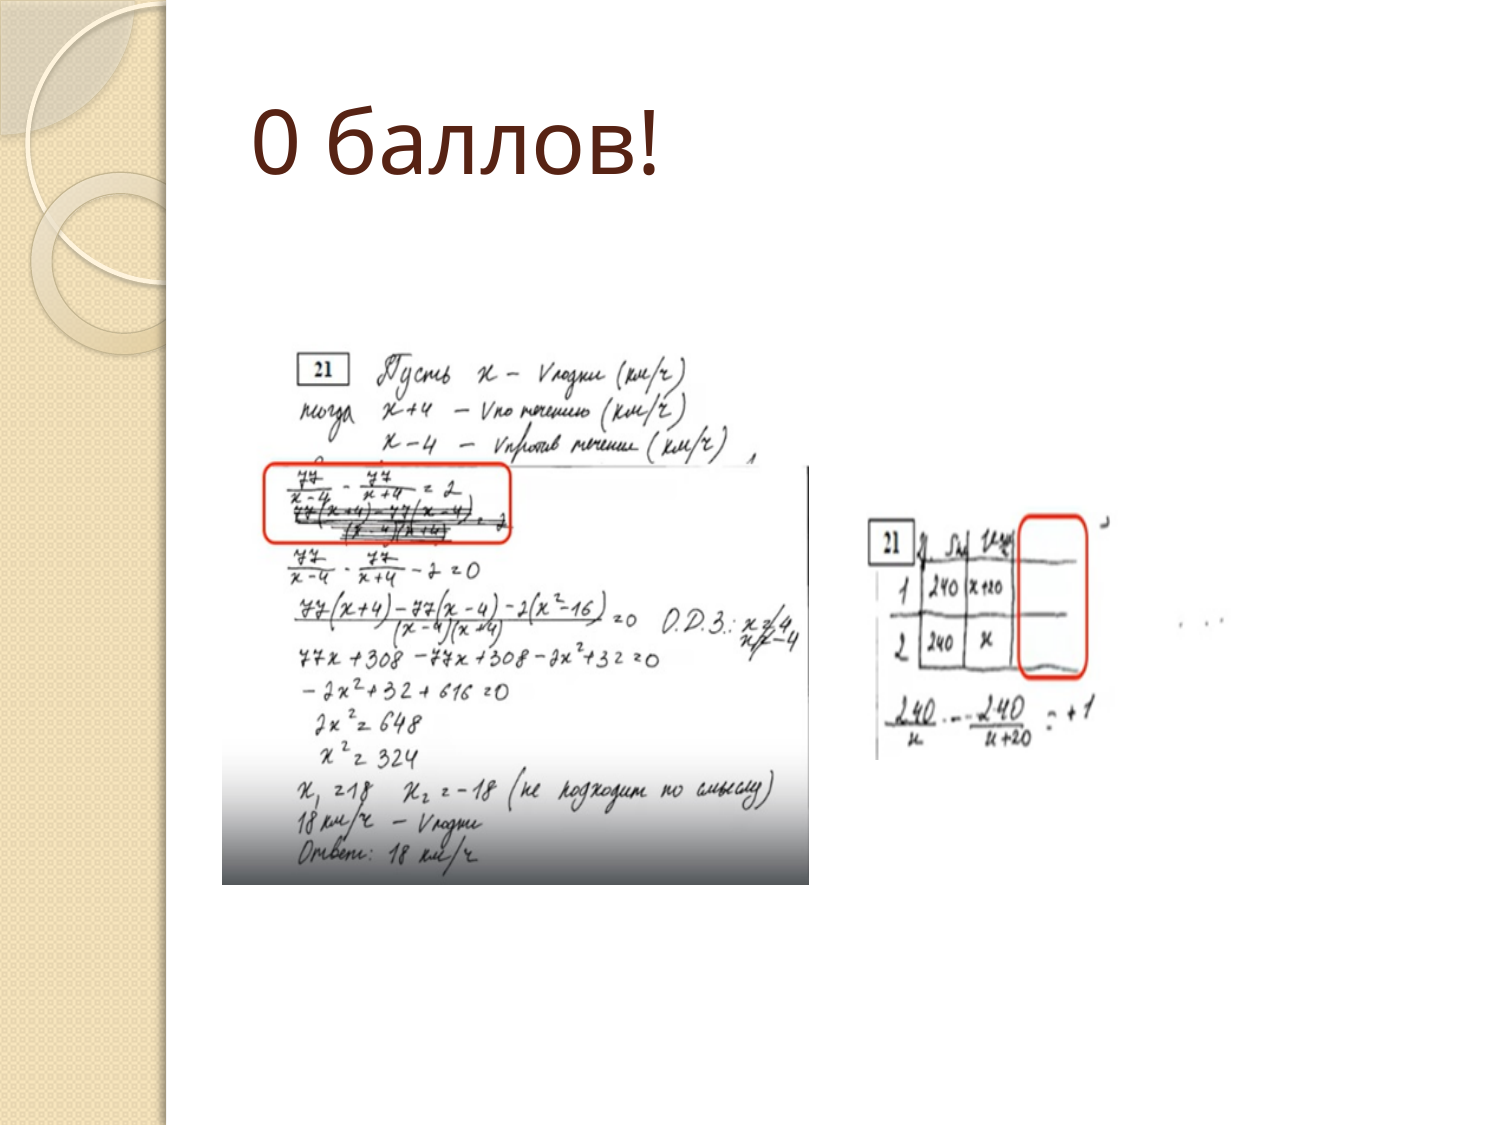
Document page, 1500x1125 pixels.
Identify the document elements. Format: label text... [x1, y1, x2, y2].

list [222, 304, 809, 885]
title 0 баллов! [235, 45, 1466, 233]
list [865, 505, 1466, 760]
